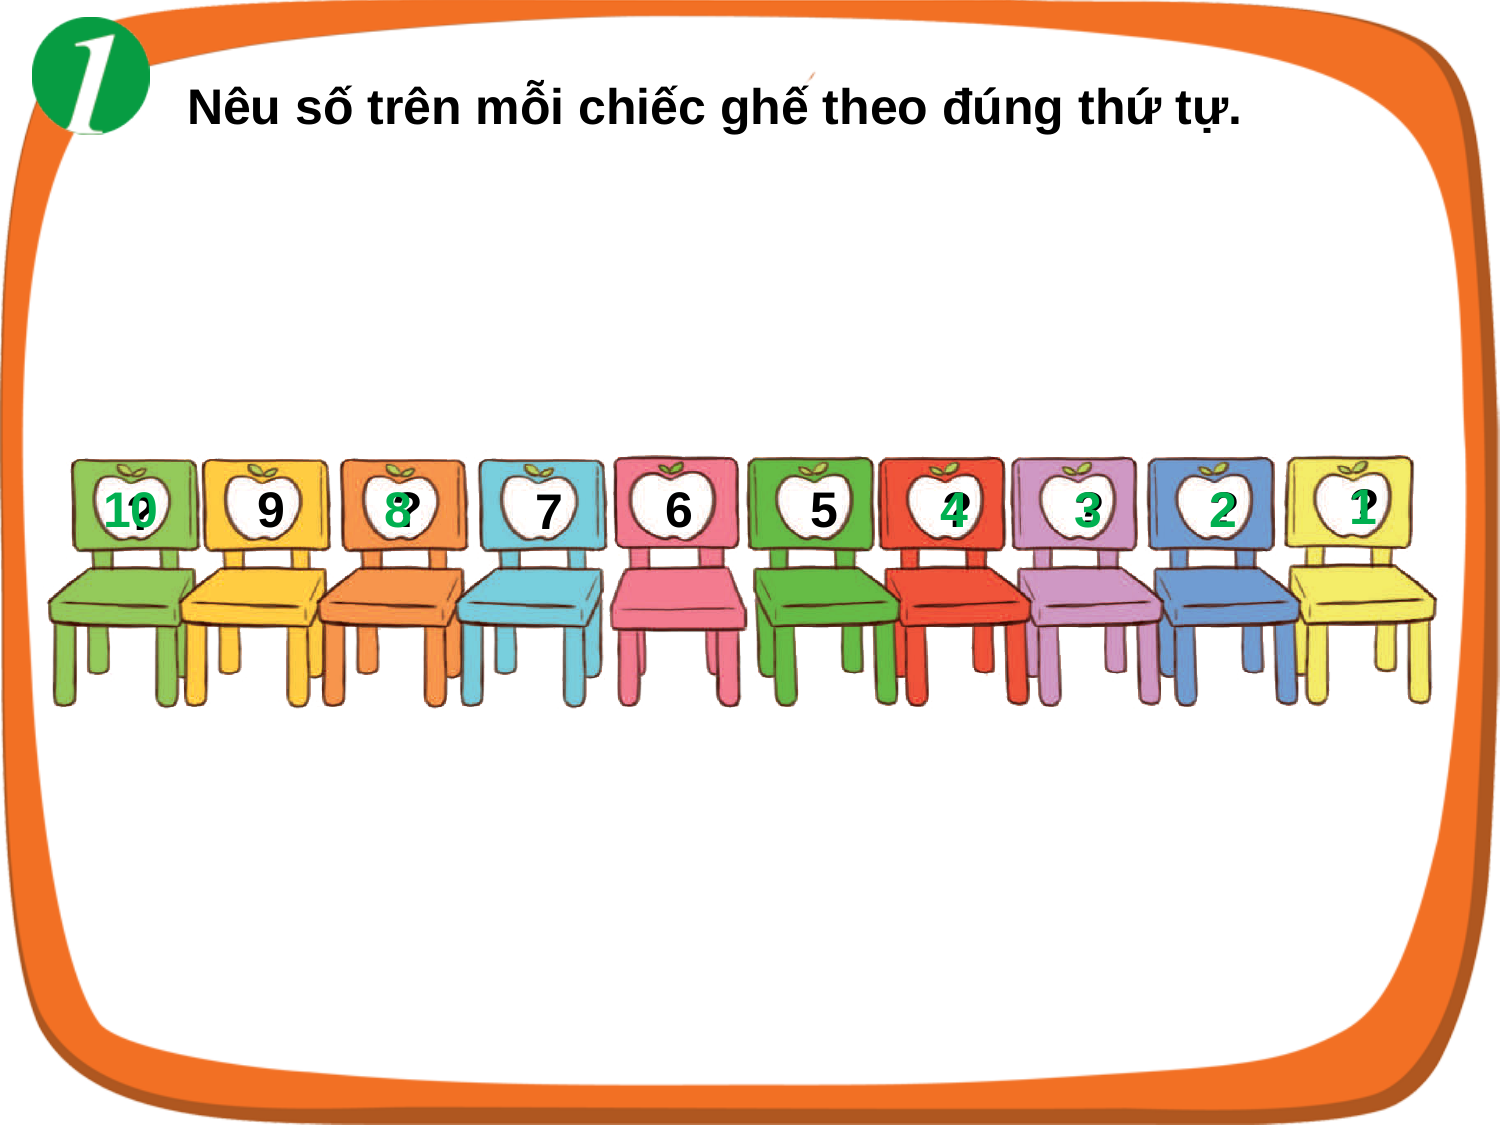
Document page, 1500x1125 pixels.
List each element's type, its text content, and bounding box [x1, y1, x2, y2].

picture [0, 0, 1500, 1125]
text_box Nêu số trên mỗi chiếc ghế theo đúng thứ tự. [172, 66, 1324, 142]
